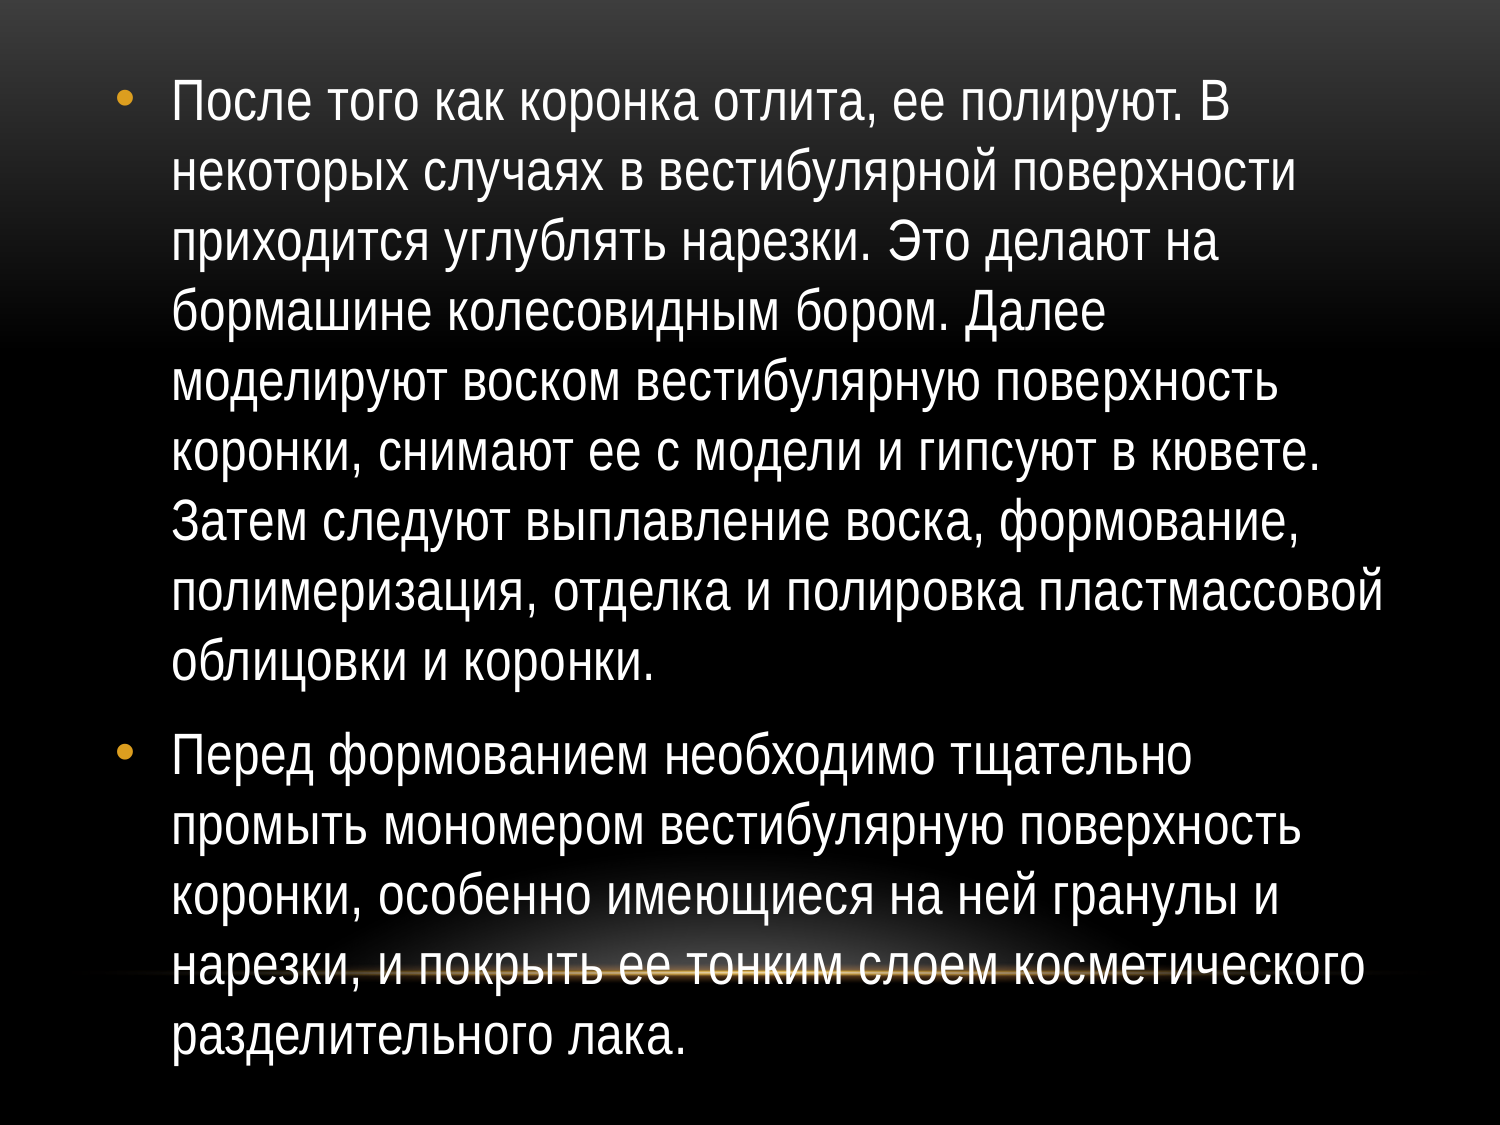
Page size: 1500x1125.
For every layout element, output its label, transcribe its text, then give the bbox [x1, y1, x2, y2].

list После того как коронка отлита, ее полируют. В некоторых случаях в вестибулярной поверхности приходится углублять нарезки. Это делают на бормашине колесовидным бором. Далее моделируют воском вестибулярную поверхность коронки, снимают ее с модели и гипсуют в кювете. Затем следуют выплавление воска, формование, полимеризация, отделка и полировка пластмассовой облицовки и коронки. Перед формованием необходимо тщательно промыть мономером вестибулярную поверхность коронки, особенно имеющиеся на ней гранулы и нарезки, и покрыть ее тонким слоем косметического разделительного лака. [99, 54, 1412, 1071]
picture [0, 0, 1500, 1125]
